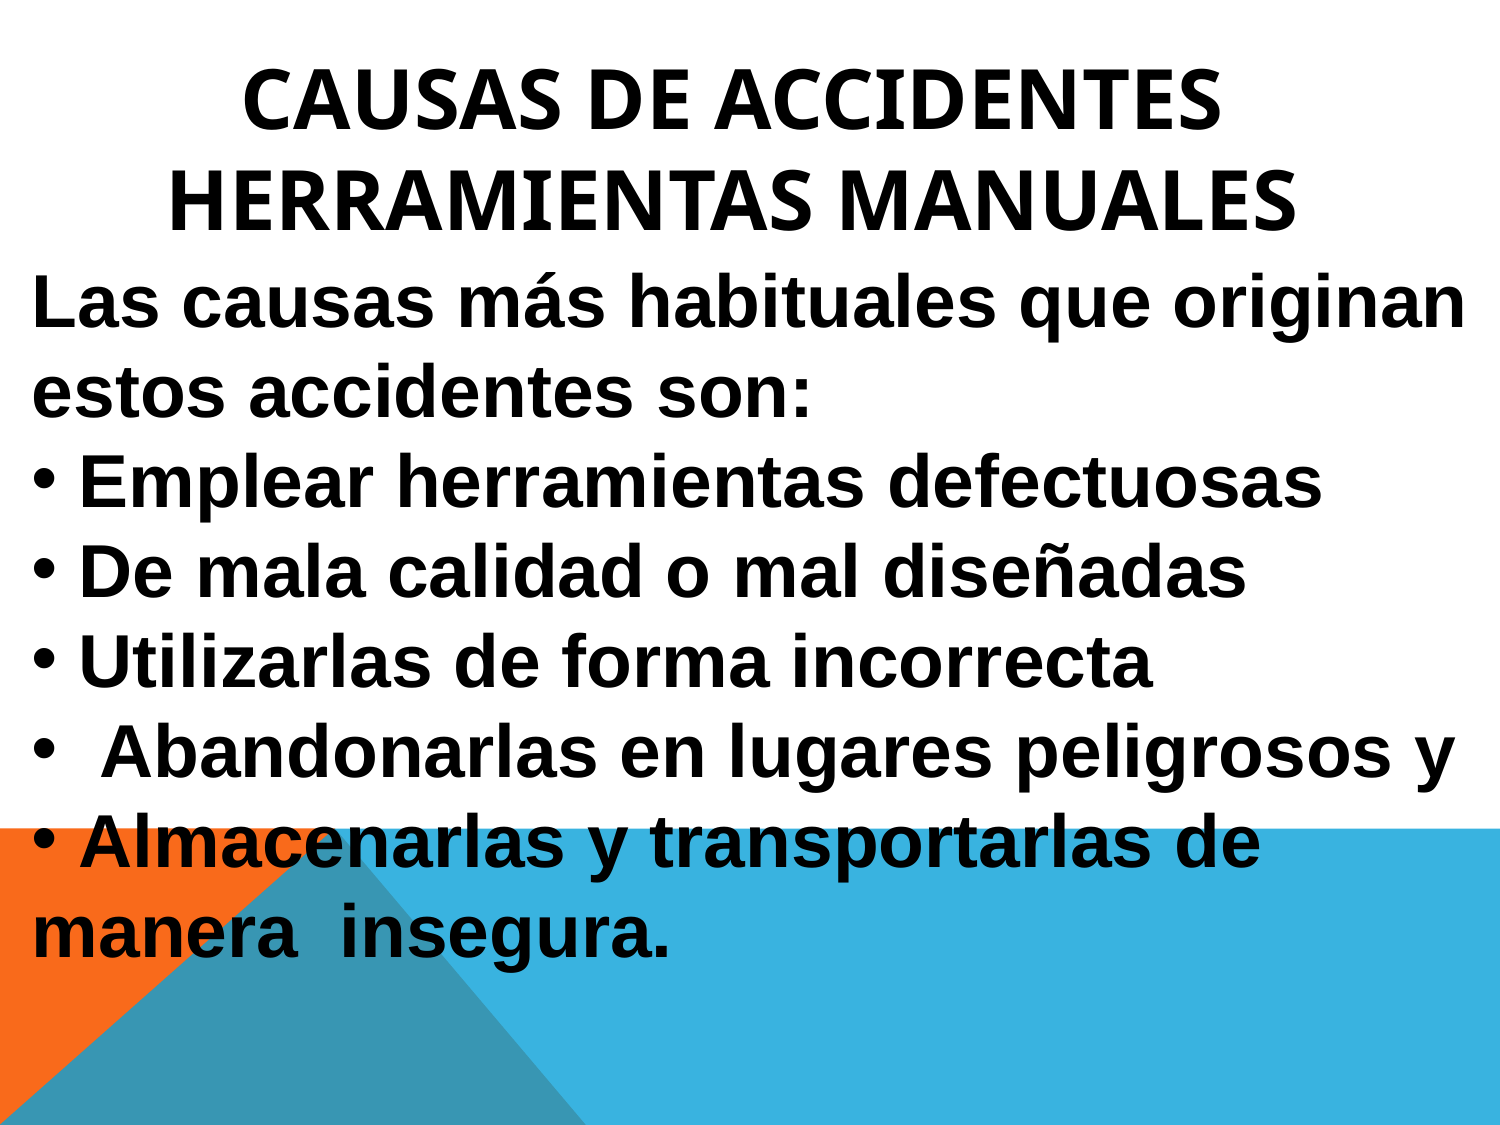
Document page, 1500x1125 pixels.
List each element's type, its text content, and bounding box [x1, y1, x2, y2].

title Causas de accidentes HERRAMIENTAS MANUALES [0, 19, 1483, 275]
text_box Las causas más habituales que originan estos accidentes son: Emplear herramientas defectuosas De mala calidad o mal diseñadas Utilizarlas de forma incorrecta Abandonarlas en lugares peligrosos y Almacenarlas y transportarlas de manera insegura. [16, 245, 1500, 981]
